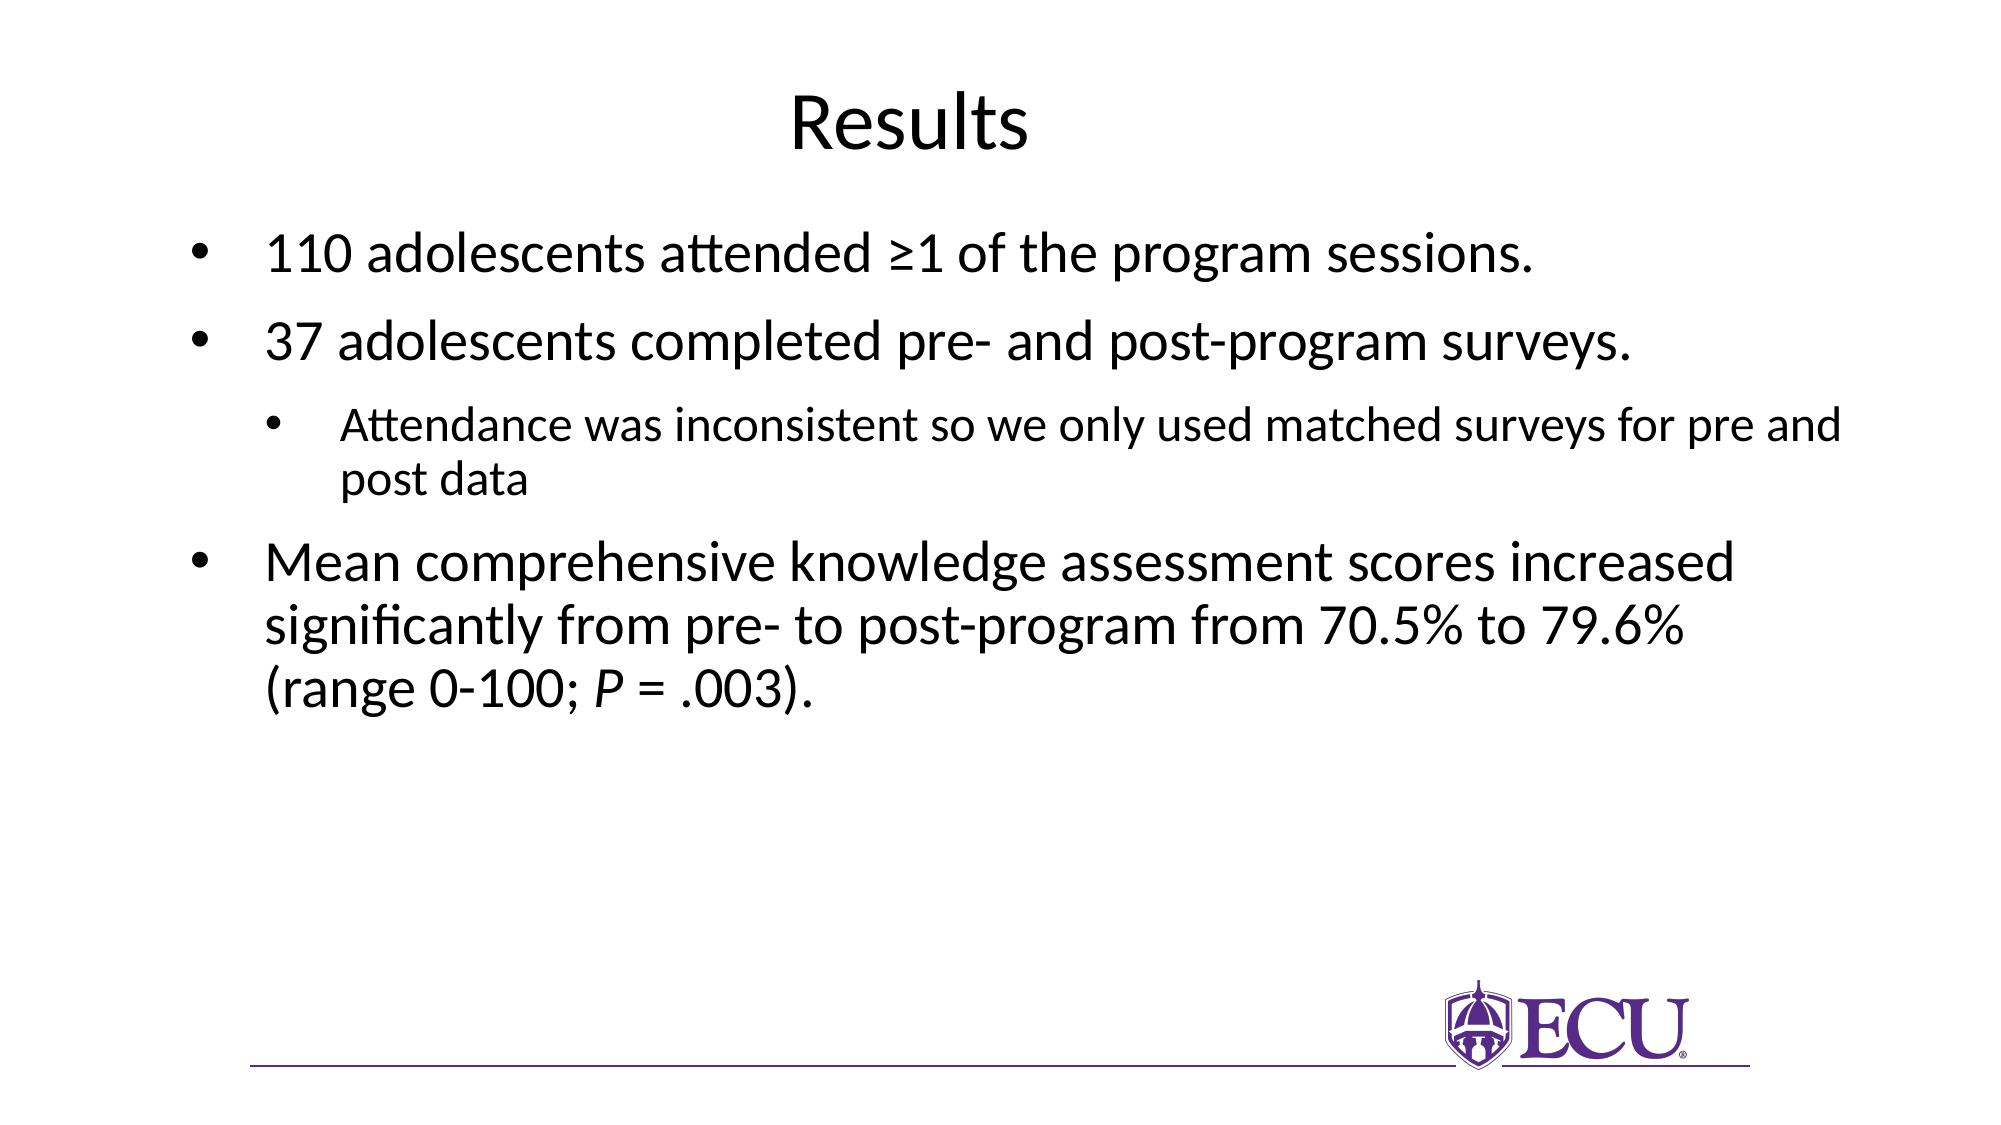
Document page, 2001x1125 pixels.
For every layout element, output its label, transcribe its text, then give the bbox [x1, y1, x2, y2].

list 110 adolescents attended ≥1 of the program sessions. 37 adolescents completed pre- and post-program surveys. Attendance was inconsistent so we only used matched surveys for pre and post data Mean comprehensive knowledge assessment scores increased significantly from pre- to post-program from 70.5% to 79.6% (range 0-100; P = .003). [137, 214, 1863, 1000]
text_box Results [703, 58, 1117, 174]
picture [1445, 980, 1689, 1070]
